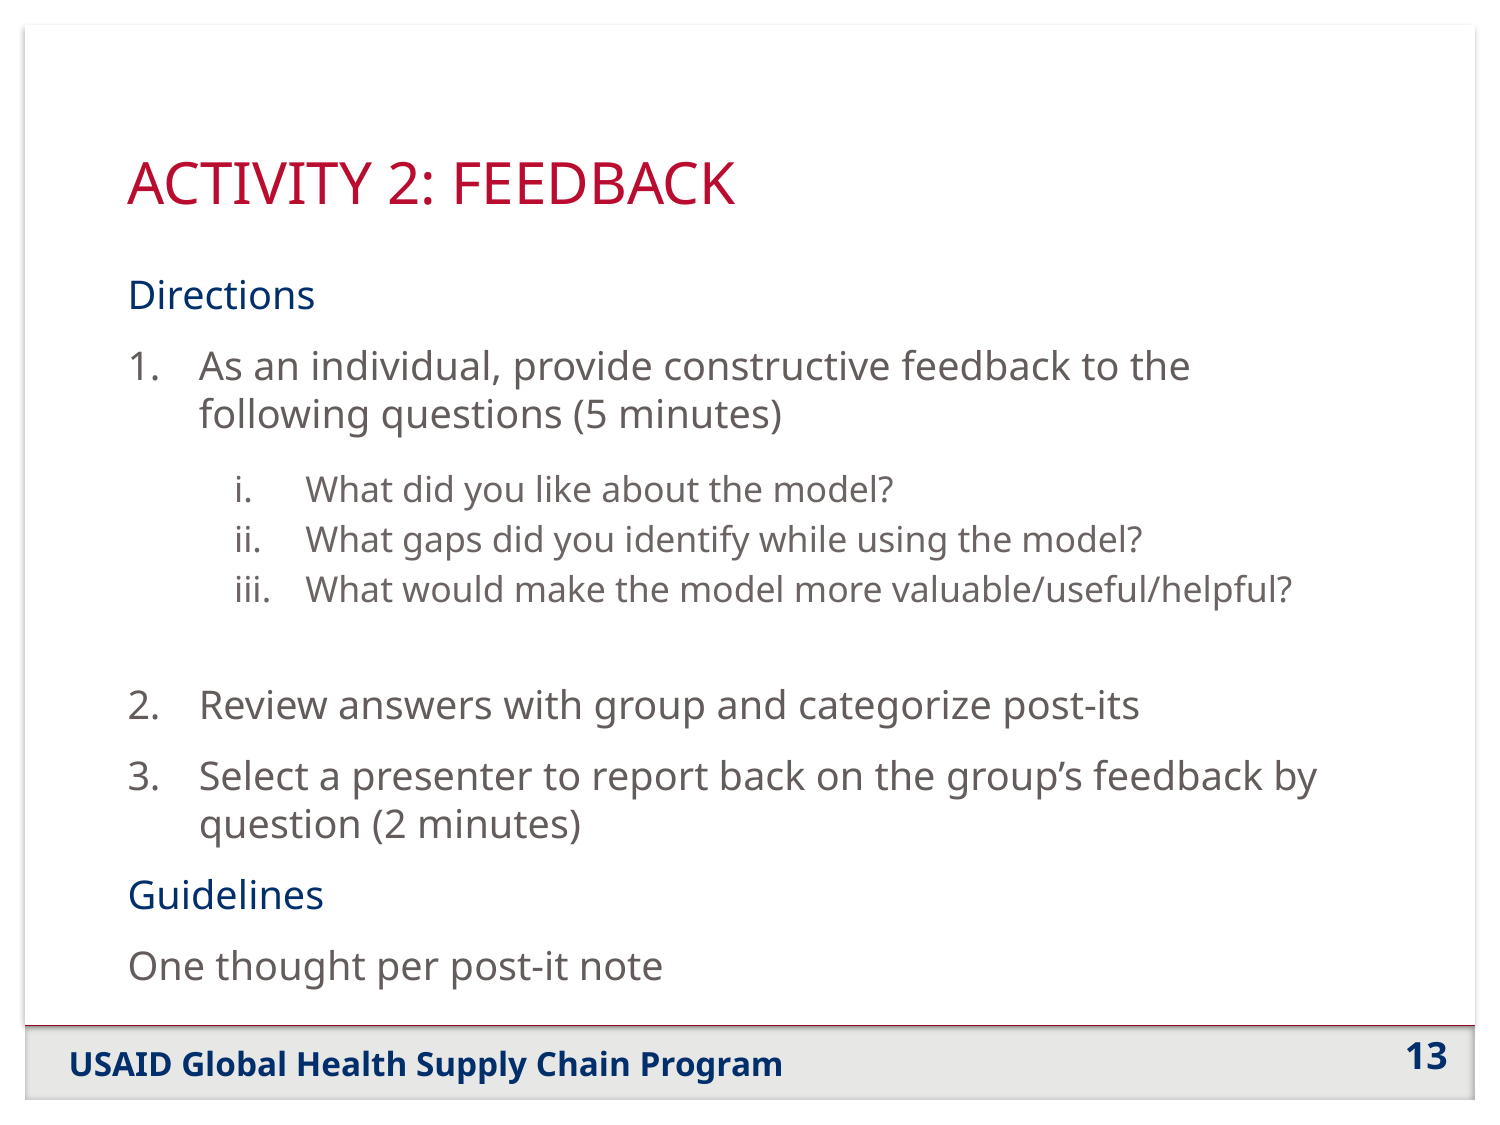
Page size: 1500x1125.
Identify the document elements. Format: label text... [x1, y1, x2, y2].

title ACTIVITY 2: FEEDBACK [112, 146, 1388, 225]
list Directions As an individual, provide constructive feedback to the following questions (5 minutes) What did you like about the model? What gaps did you identify while using the model? What would make the model more valuable/useful/helpful? Review answers with group and categorize post-its Select a presenter to report back on the group’s feedback by question (2 minutes) Guidelines One thought per post-it note [112, 262, 1388, 1000]
